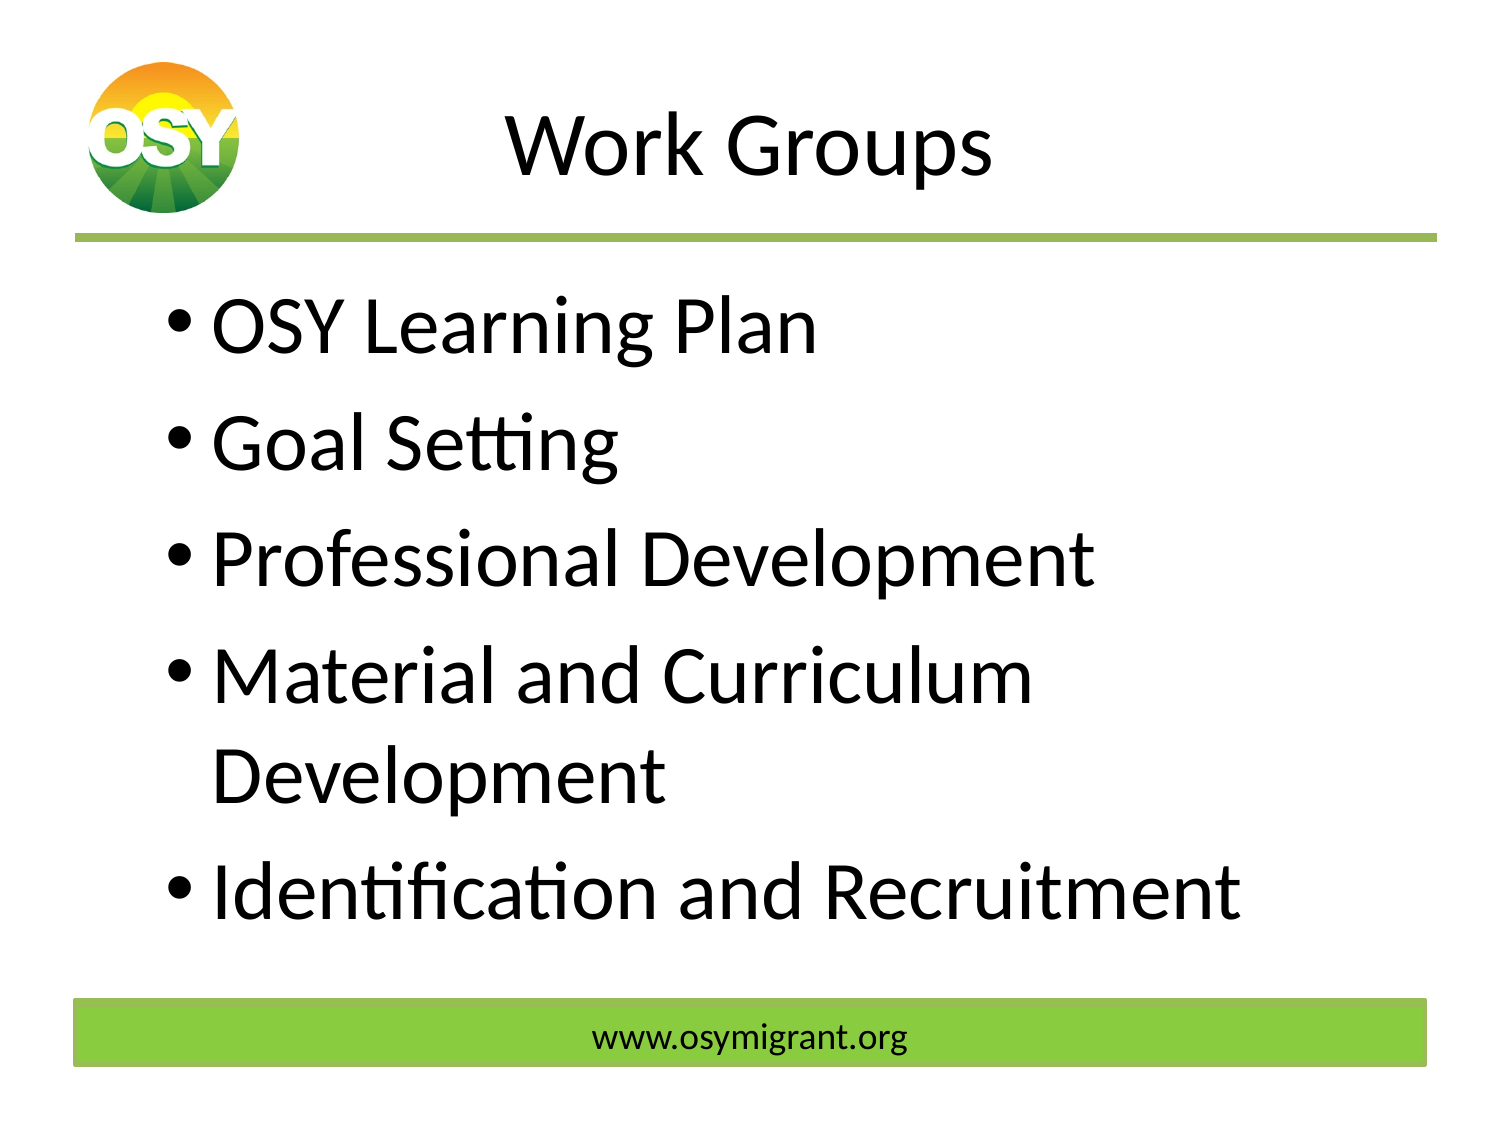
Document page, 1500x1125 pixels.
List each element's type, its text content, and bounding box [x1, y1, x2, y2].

picture [87, 62, 240, 213]
list OSY Learning Plan Goal Setting Professional Development Material and Curriculum Development Identification and Recruitment [75, 262, 1425, 998]
text_box www.osymigrant.org [73, 1003, 1427, 1067]
text_box www.osymigrant.org [73, 998, 1427, 1003]
title Work Groups [75, 45, 1425, 233]
